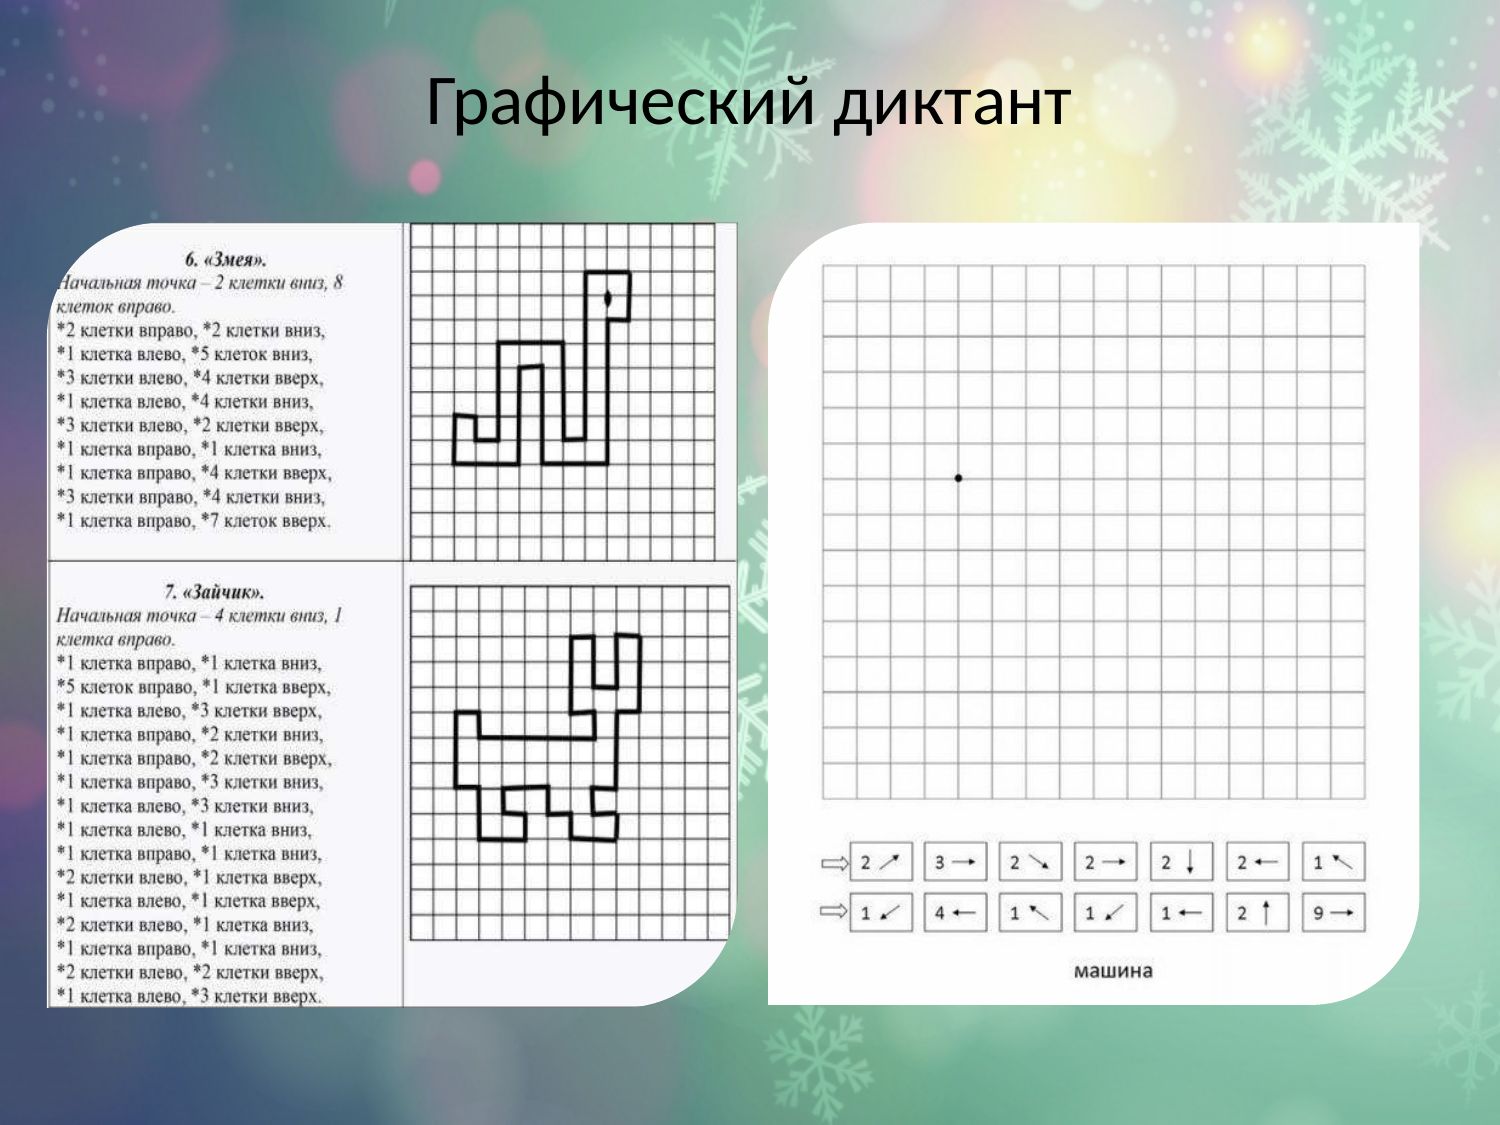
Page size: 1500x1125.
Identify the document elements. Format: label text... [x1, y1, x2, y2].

title Графический диктант [75, 45, 1425, 233]
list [46, 222, 738, 1008]
picture [0, 0, 1500, 1125]
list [767, 222, 1420, 1006]
